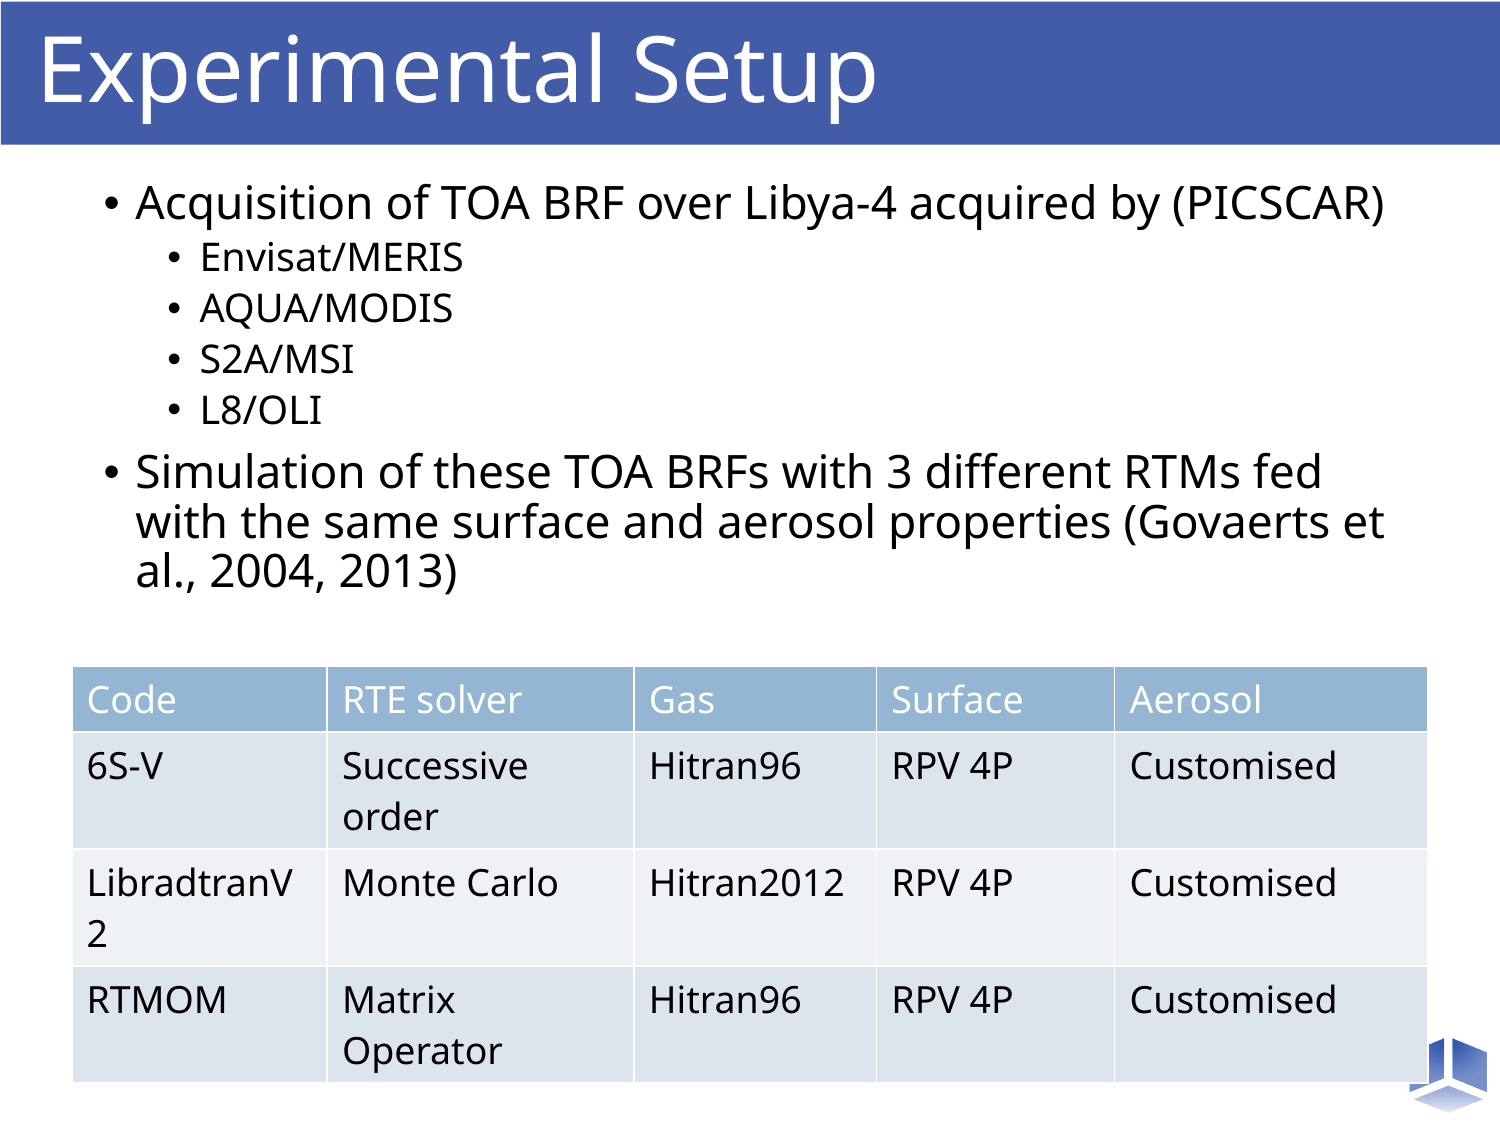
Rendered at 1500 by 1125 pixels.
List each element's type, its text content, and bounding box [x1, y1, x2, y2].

table_header Gas [635, 667, 876, 731]
table_cell RPV 4P [877, 850, 1114, 965]
table_cell 6S-V [73, 733, 326, 848]
table_cell Hitran96 [635, 733, 876, 848]
table_cell Customised [1115, 850, 1427, 965]
table_cell Hitran96 [635, 967, 876, 1082]
table_cell LibradtranV2 [73, 850, 326, 965]
picture [1397, 1022, 1500, 1125]
table_cell Successive order [328, 733, 633, 848]
table_cell RPV 4P [877, 733, 1114, 848]
table_cell Customised [1115, 733, 1427, 848]
table_header Aerosol [1115, 667, 1427, 731]
table_cell Hitran2012 [635, 850, 876, 965]
table_header RTE solver [328, 667, 633, 731]
table_cell Monte Carlo [328, 850, 633, 965]
table_cell Customised [1115, 967, 1427, 1082]
title Experimental Setup [0, 1, 1500, 145]
table_cell RTMOM [73, 967, 326, 1082]
table_header Surface [877, 667, 1114, 731]
table_header Code [73, 667, 326, 731]
list Acquisition of TOA BRF over Libya-4 acquired by (PICSCAR) Envisat/MERIS AQUA/MODIS S2A/MSI L8/OLI Simulation of these TOA BRFs with 3 different RTMs fed with the same surface and aerosol properties (Govaerts et al., 2004, 2013) Estimation of the mean bias between observation and simulation [88, 172, 1408, 665]
table_cell RPV 4P [877, 967, 1114, 1082]
table_cell Matrix Operator [328, 967, 633, 1082]
